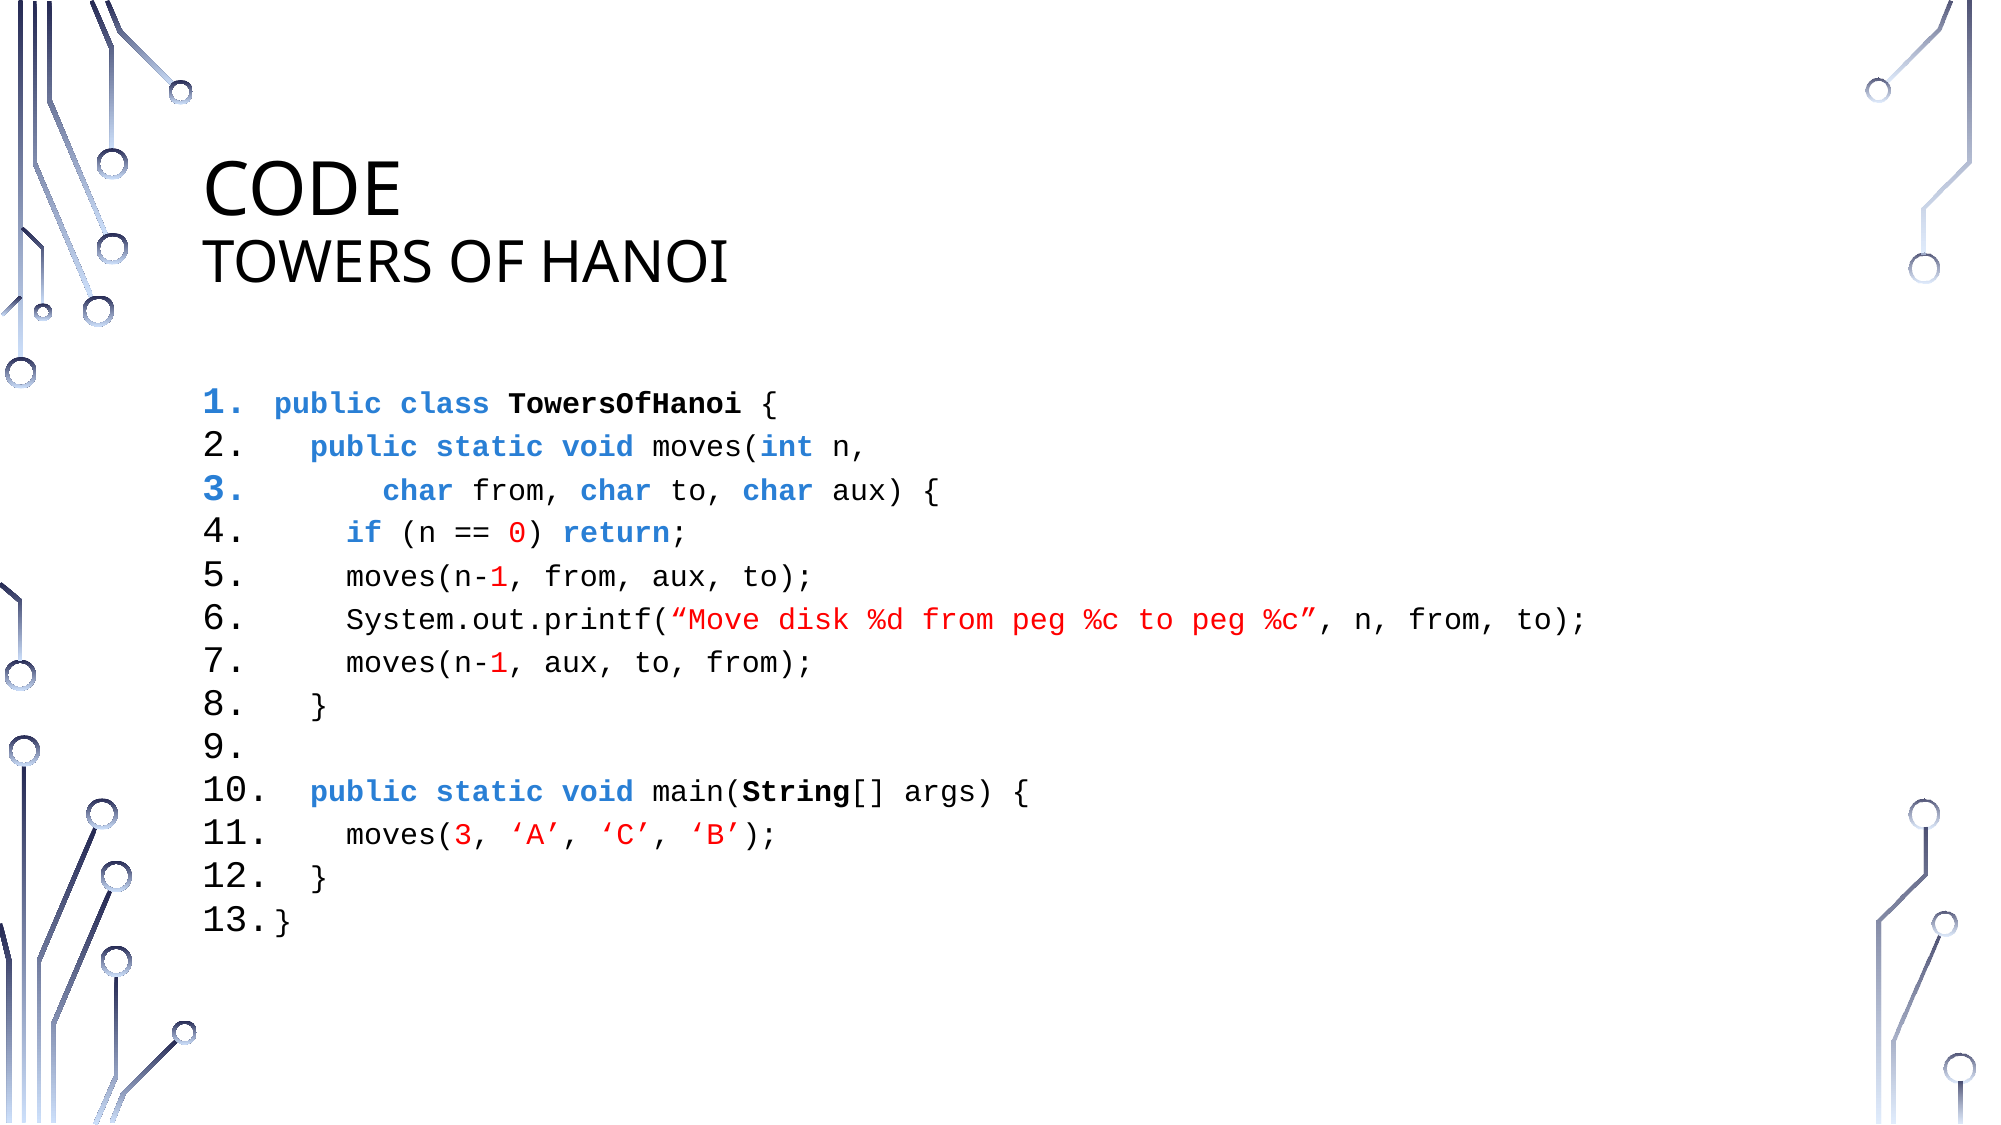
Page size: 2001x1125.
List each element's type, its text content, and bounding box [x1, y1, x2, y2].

title Code Towers of Hanoi [187, 101, 1813, 344]
list public class TowersOfHanoi { public static void moves(int n, char from, char to, char aux) { if (n == 0) return; moves(n-1, from, aux, to); System.out.printf(“Move disk %d from peg %c to peg %c”, n, from, to); moves(n-1, aux, to, from); } public static void main(String[] args) { moves(3, ‘A’, ‘C’, ‘B’); } } [187, 369, 1813, 950]
